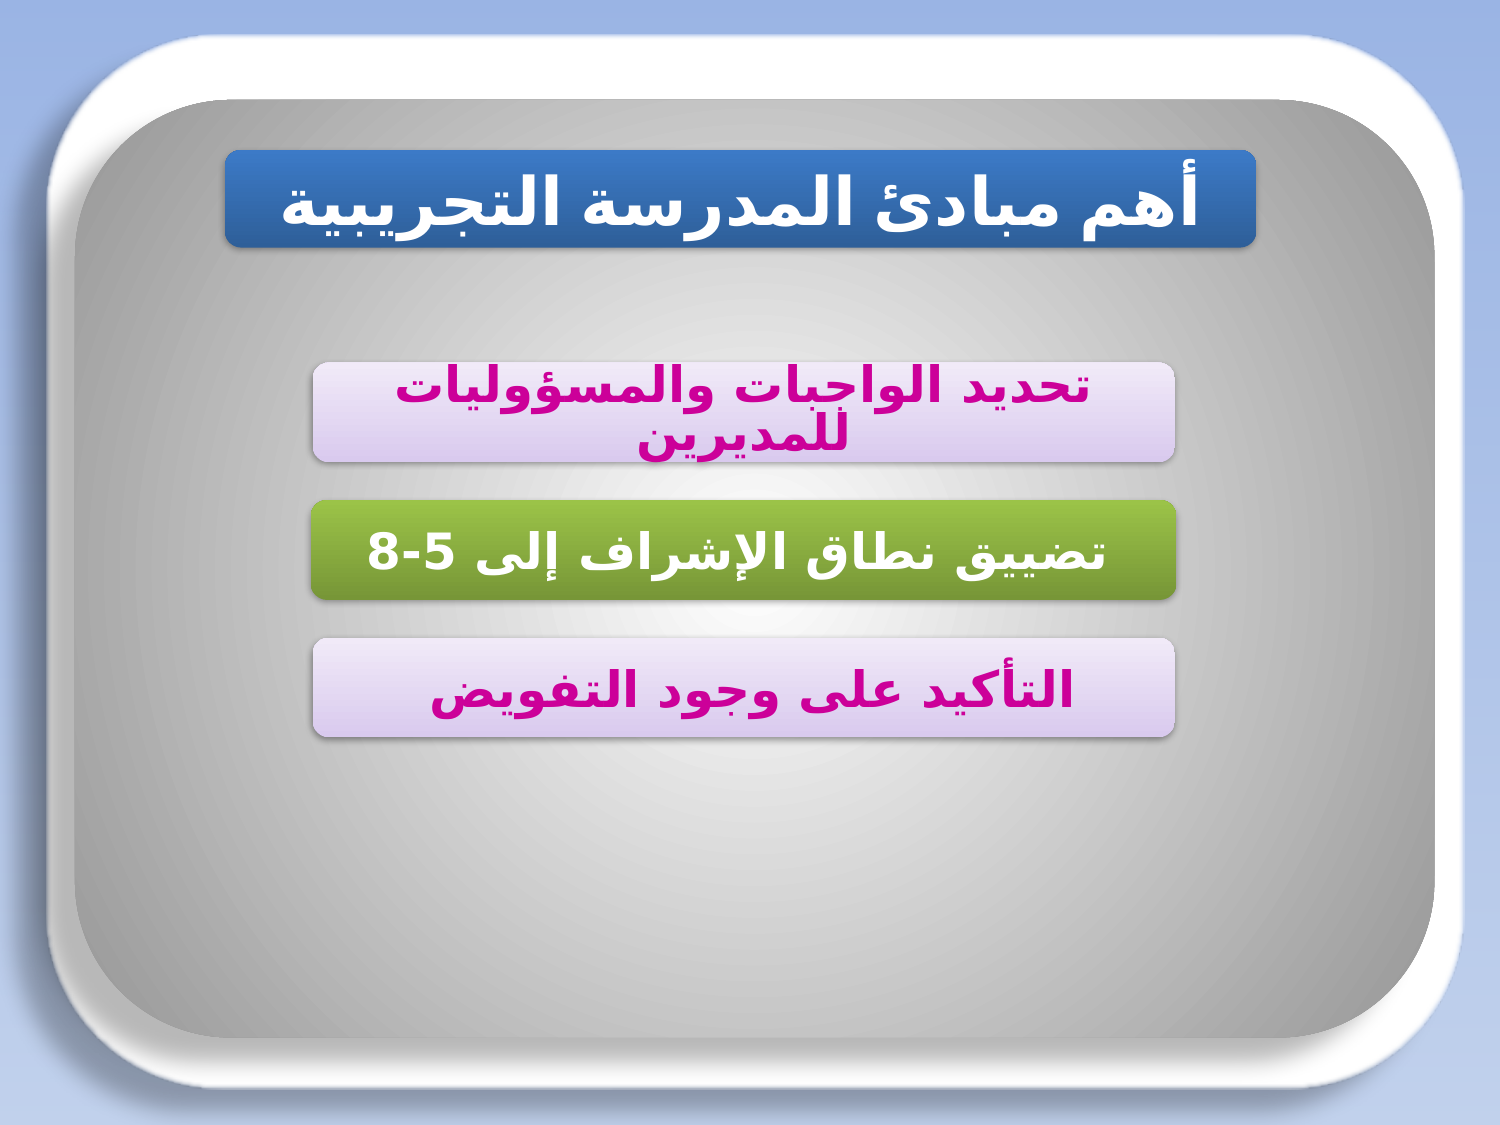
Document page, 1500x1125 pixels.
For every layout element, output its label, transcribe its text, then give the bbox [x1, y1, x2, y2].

text_box التأكيد على وجود التفويض [311, 636, 1176, 739]
text_box [72, 97, 1437, 1040]
text_box أهم مبادئ المدرسة التجريبية [224, 149, 1257, 248]
text_box تحديد الواجبات والمسؤوليات للمديرين [311, 361, 1176, 464]
footer اعداد / أ. غادة الرشيد [512, 1042, 988, 1103]
text_box [0, 0, 1500, 1125]
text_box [237, 499, 1238, 601]
text_box [51, 34, 1468, 1089]
